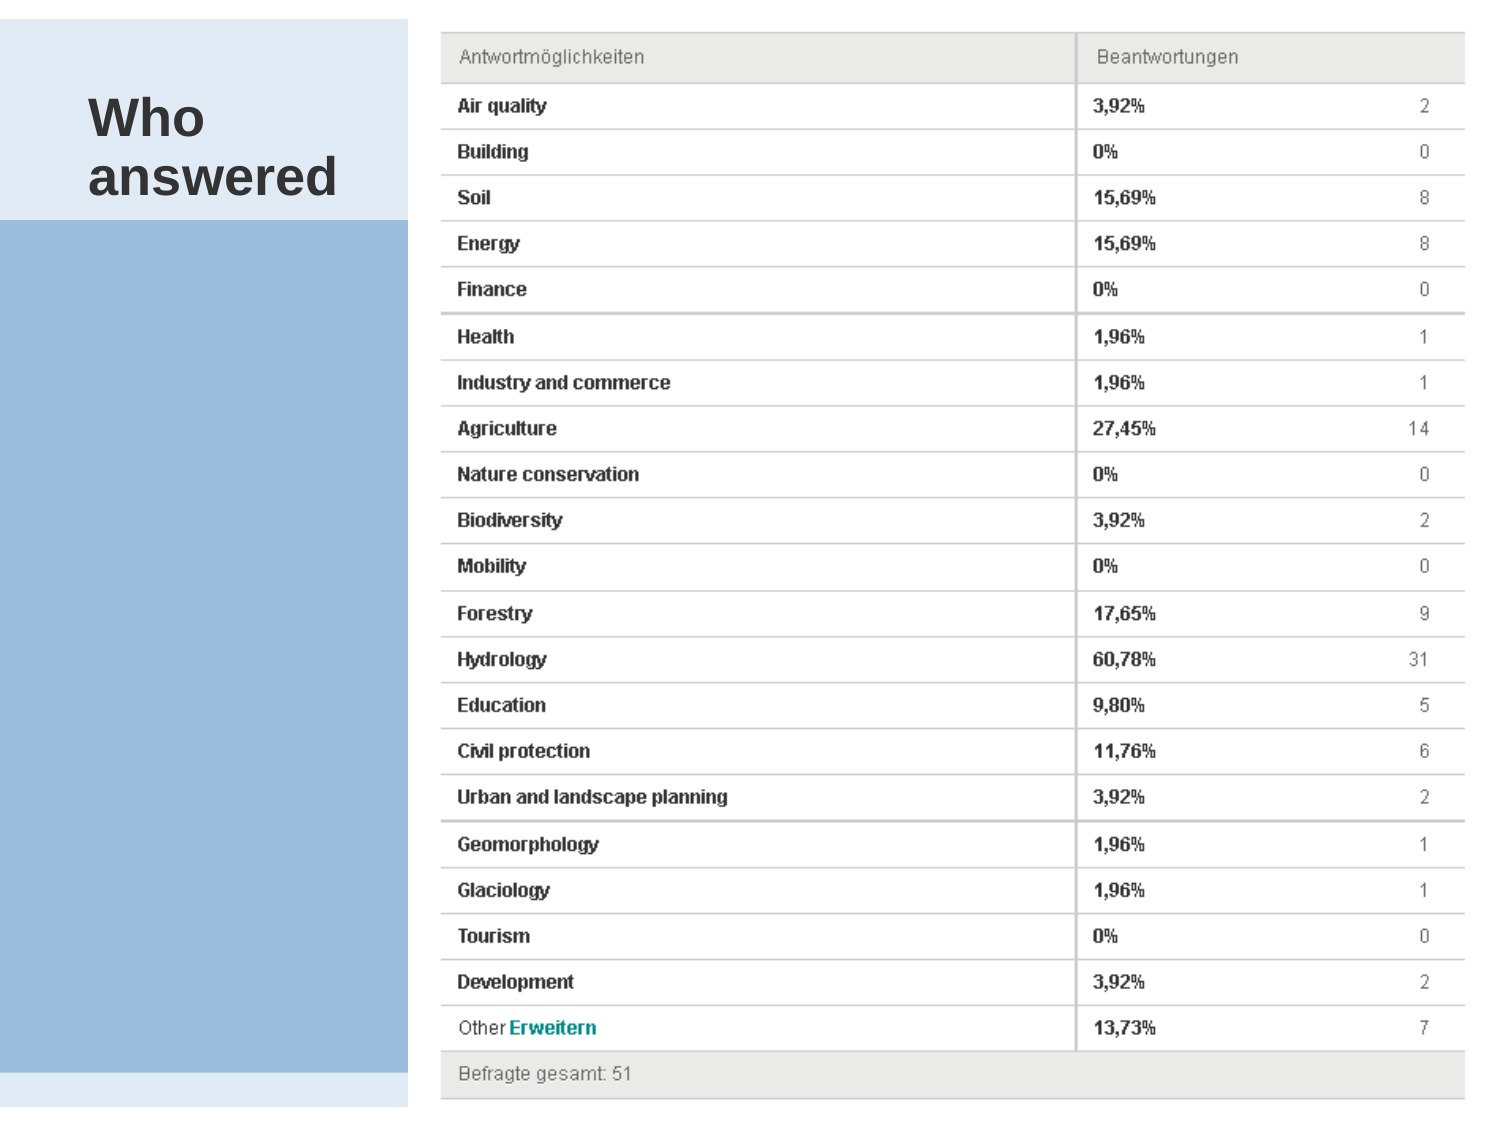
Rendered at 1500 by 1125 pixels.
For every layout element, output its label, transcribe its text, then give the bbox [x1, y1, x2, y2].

picture [407, 0, 1500, 1125]
title Who answered [88, 90, 402, 177]
